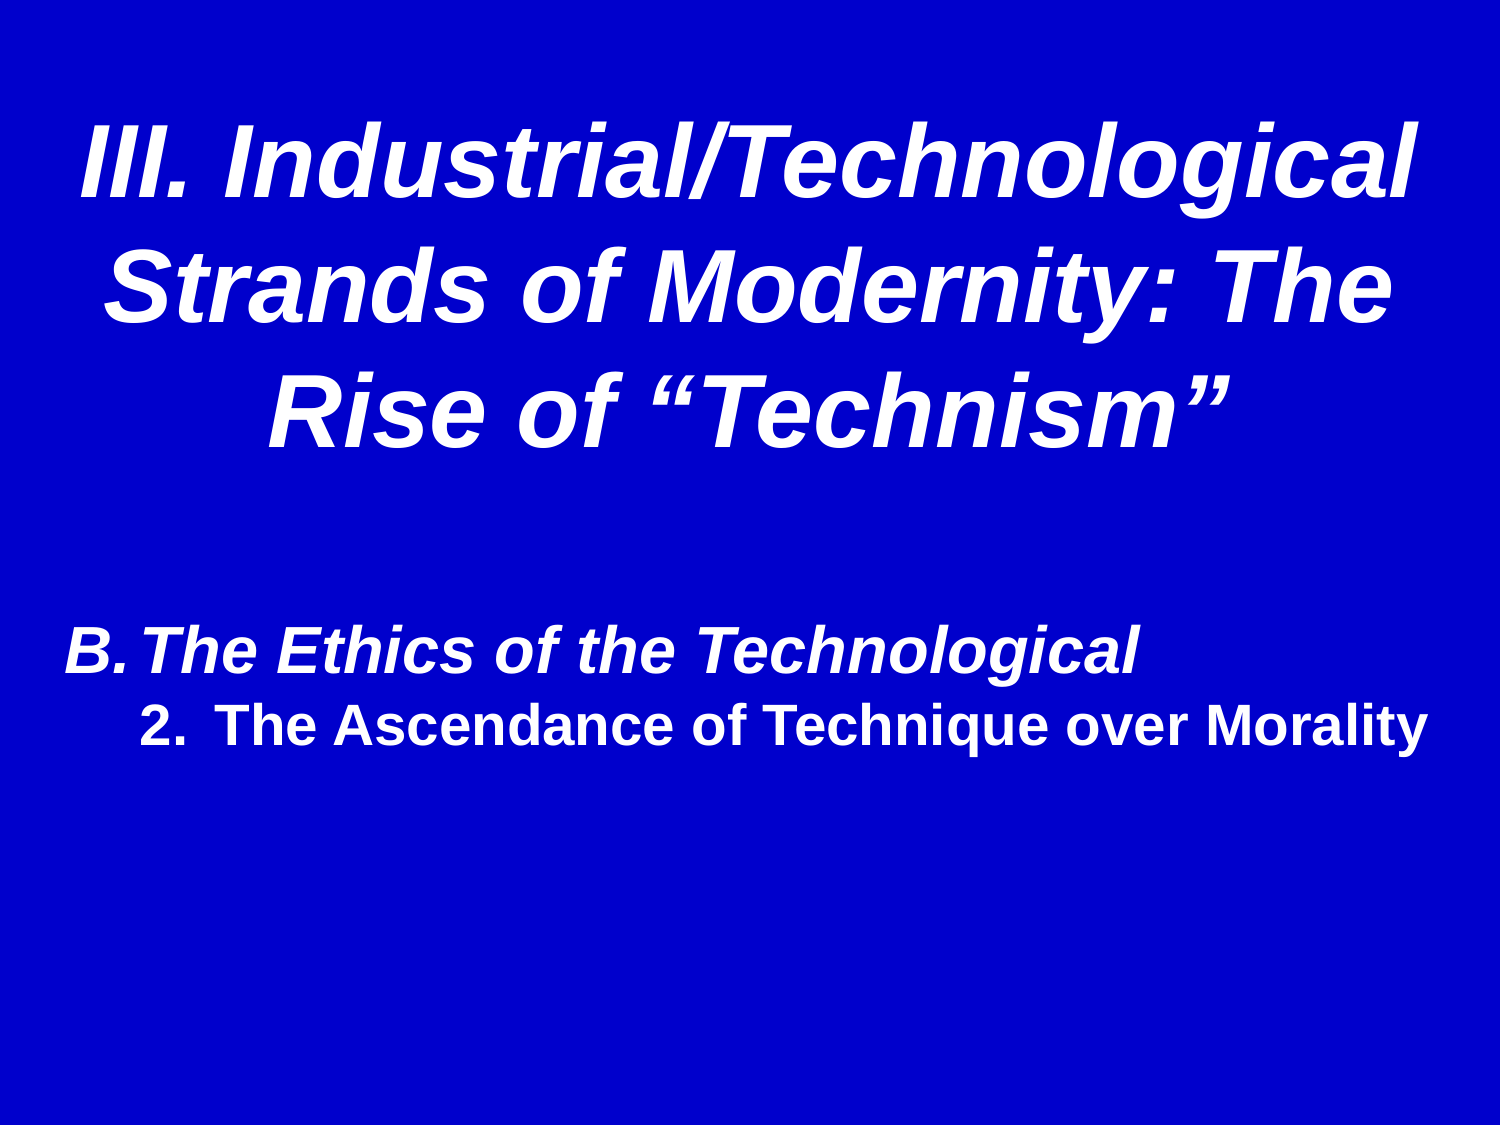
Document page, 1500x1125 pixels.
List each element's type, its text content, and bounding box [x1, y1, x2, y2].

text_box The Ethics of the Technological The Ascendance of Technique over Morality [49, 600, 1463, 765]
text_box III. Industrial/Technological Strands of Modernity: The Rise of “Technism” [0, 187, 1500, 375]
